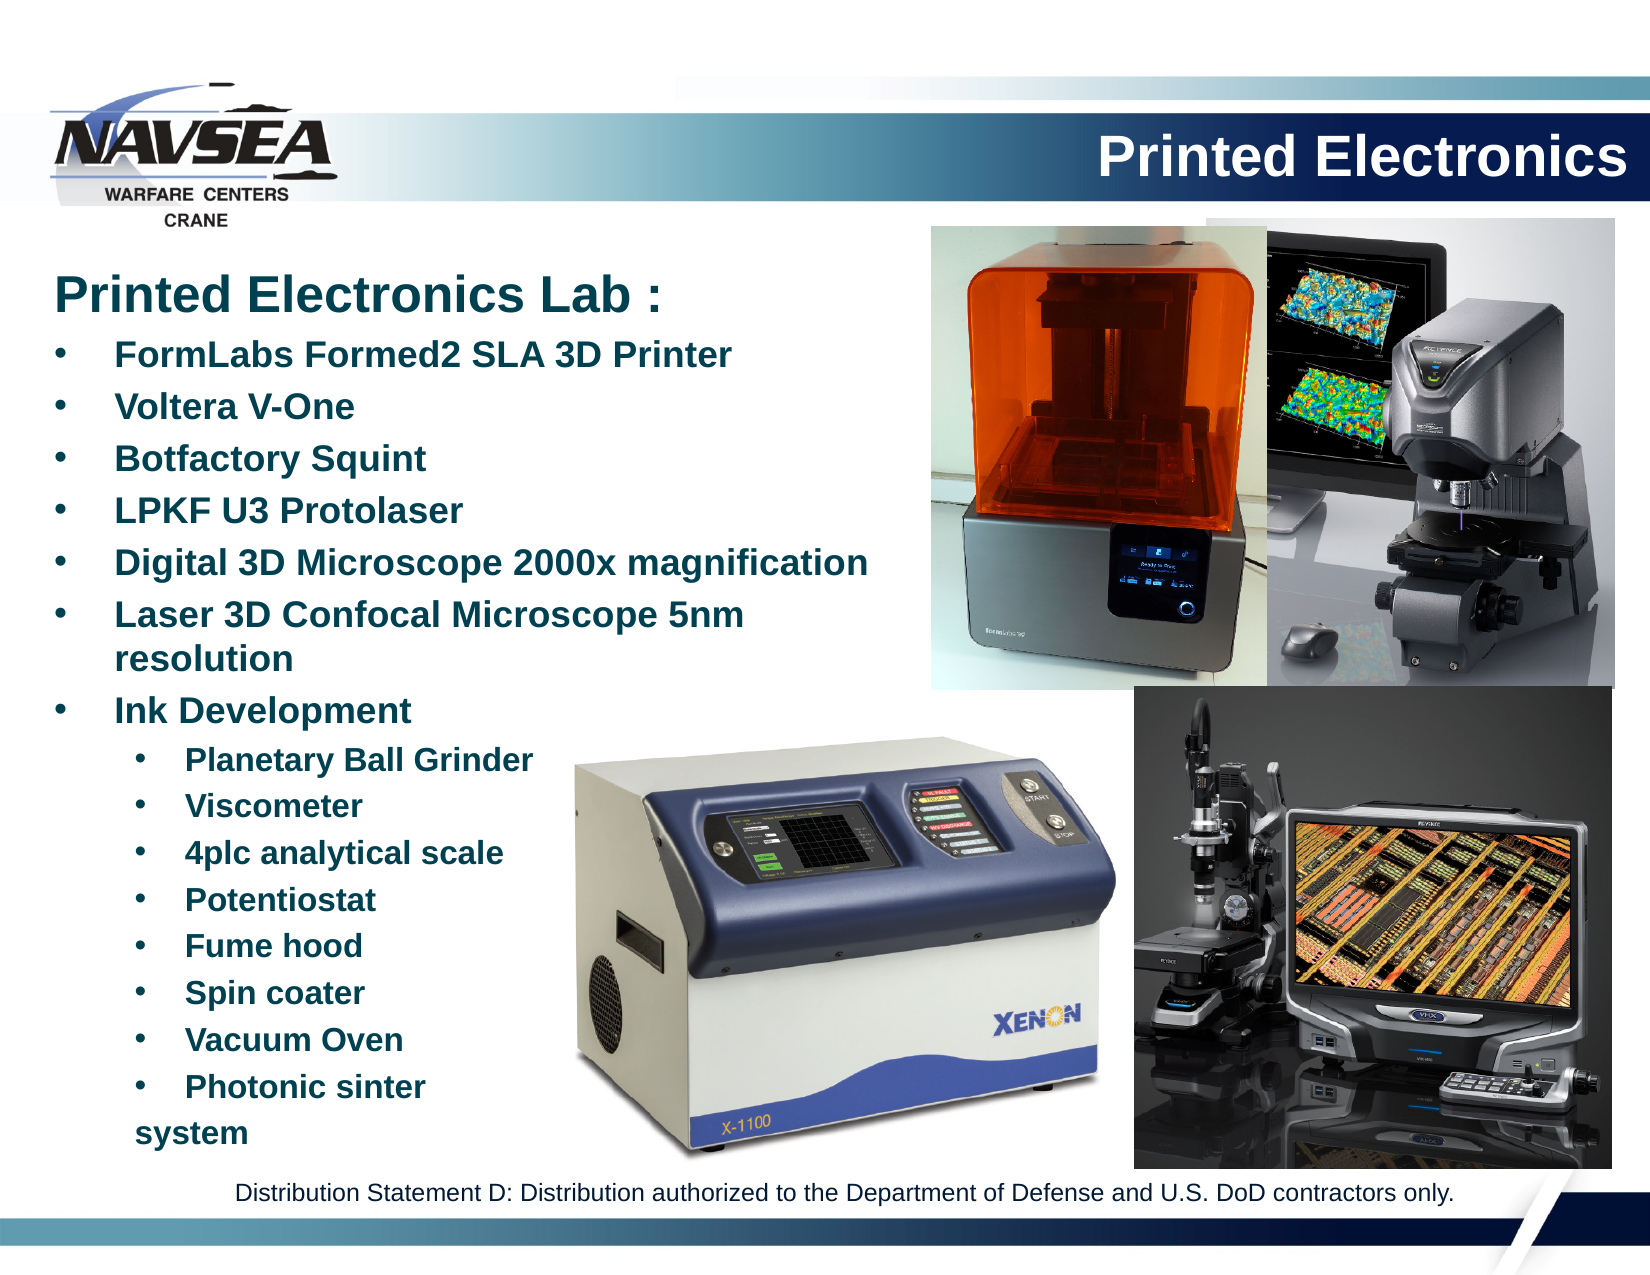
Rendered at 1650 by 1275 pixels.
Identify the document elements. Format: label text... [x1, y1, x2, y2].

title Printed Electronics [0, 99, 1646, 206]
list Printed Electronics Lab : FormLabs Formed2 SLA 3D Printer Voltera V-One Botfactory Squint LPKF U3 Protolaser Digital 3D Microscope 2000x magnification Laser 3D Confocal Microscope 5nm resolution Ink Development Planetary Ball Grinder Viscometer 4plc analytical scale Potentiostat Fume hood Spin coater Vacuum Oven Photonic sinter system [37, 252, 942, 1163]
text_box Distribution Statement D: Distribution authorized to the Department of Defense and U.S. DoD contractors only. [212, 1175, 1488, 1214]
picture [0, 0, 1650, 1275]
